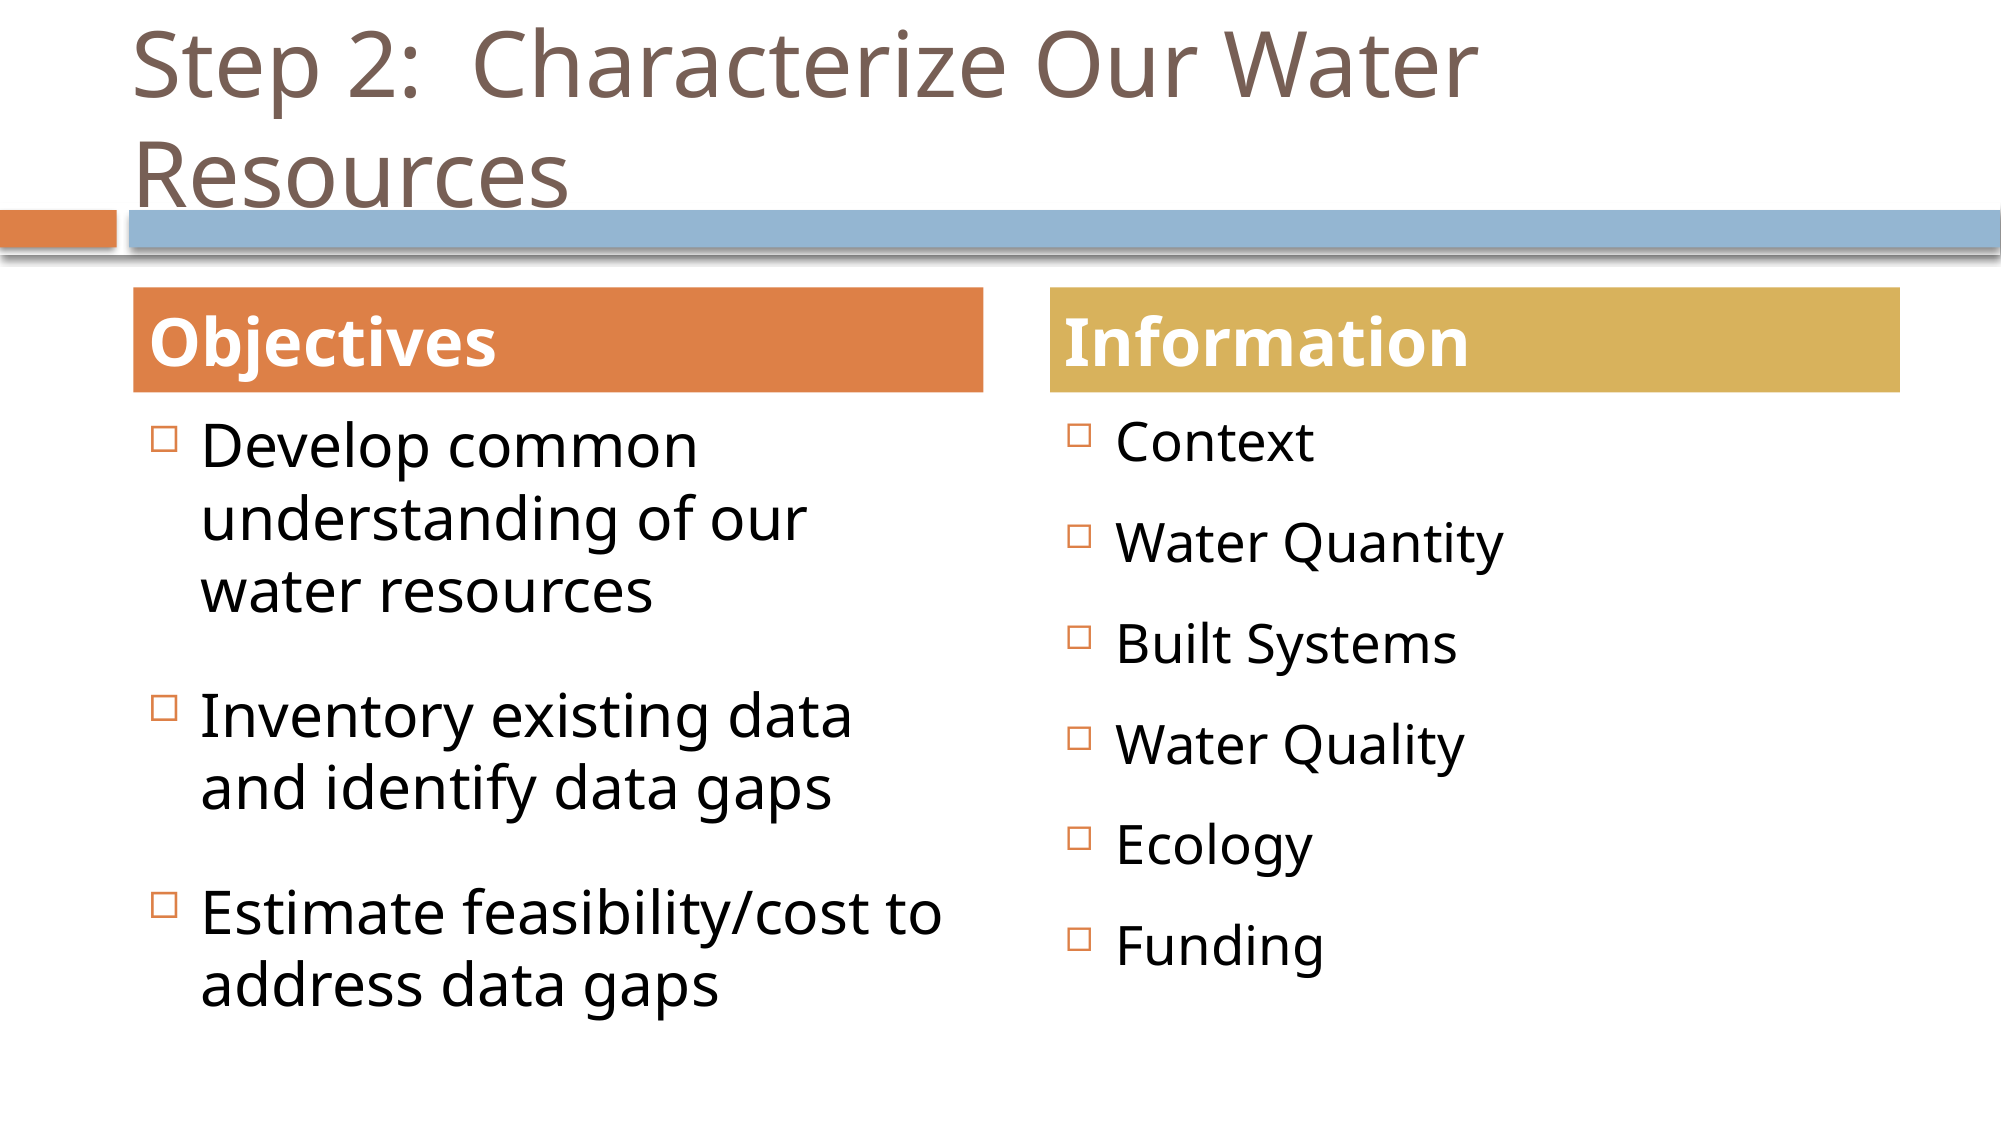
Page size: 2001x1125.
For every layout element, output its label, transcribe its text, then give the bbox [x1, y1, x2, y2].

list Context Water Quantity Built Systems Water Quality Ecology Funding [1050, 399, 1900, 988]
list Develop common understanding of our water resources Inventory existing data and identify data gaps Estimate feasibility/cost to address data gaps [133, 399, 984, 988]
title Step 2: Characterize Our Water Resources [116, 44, 1900, 188]
list Objectives [133, 287, 984, 393]
list Information [1050, 287, 1900, 393]
